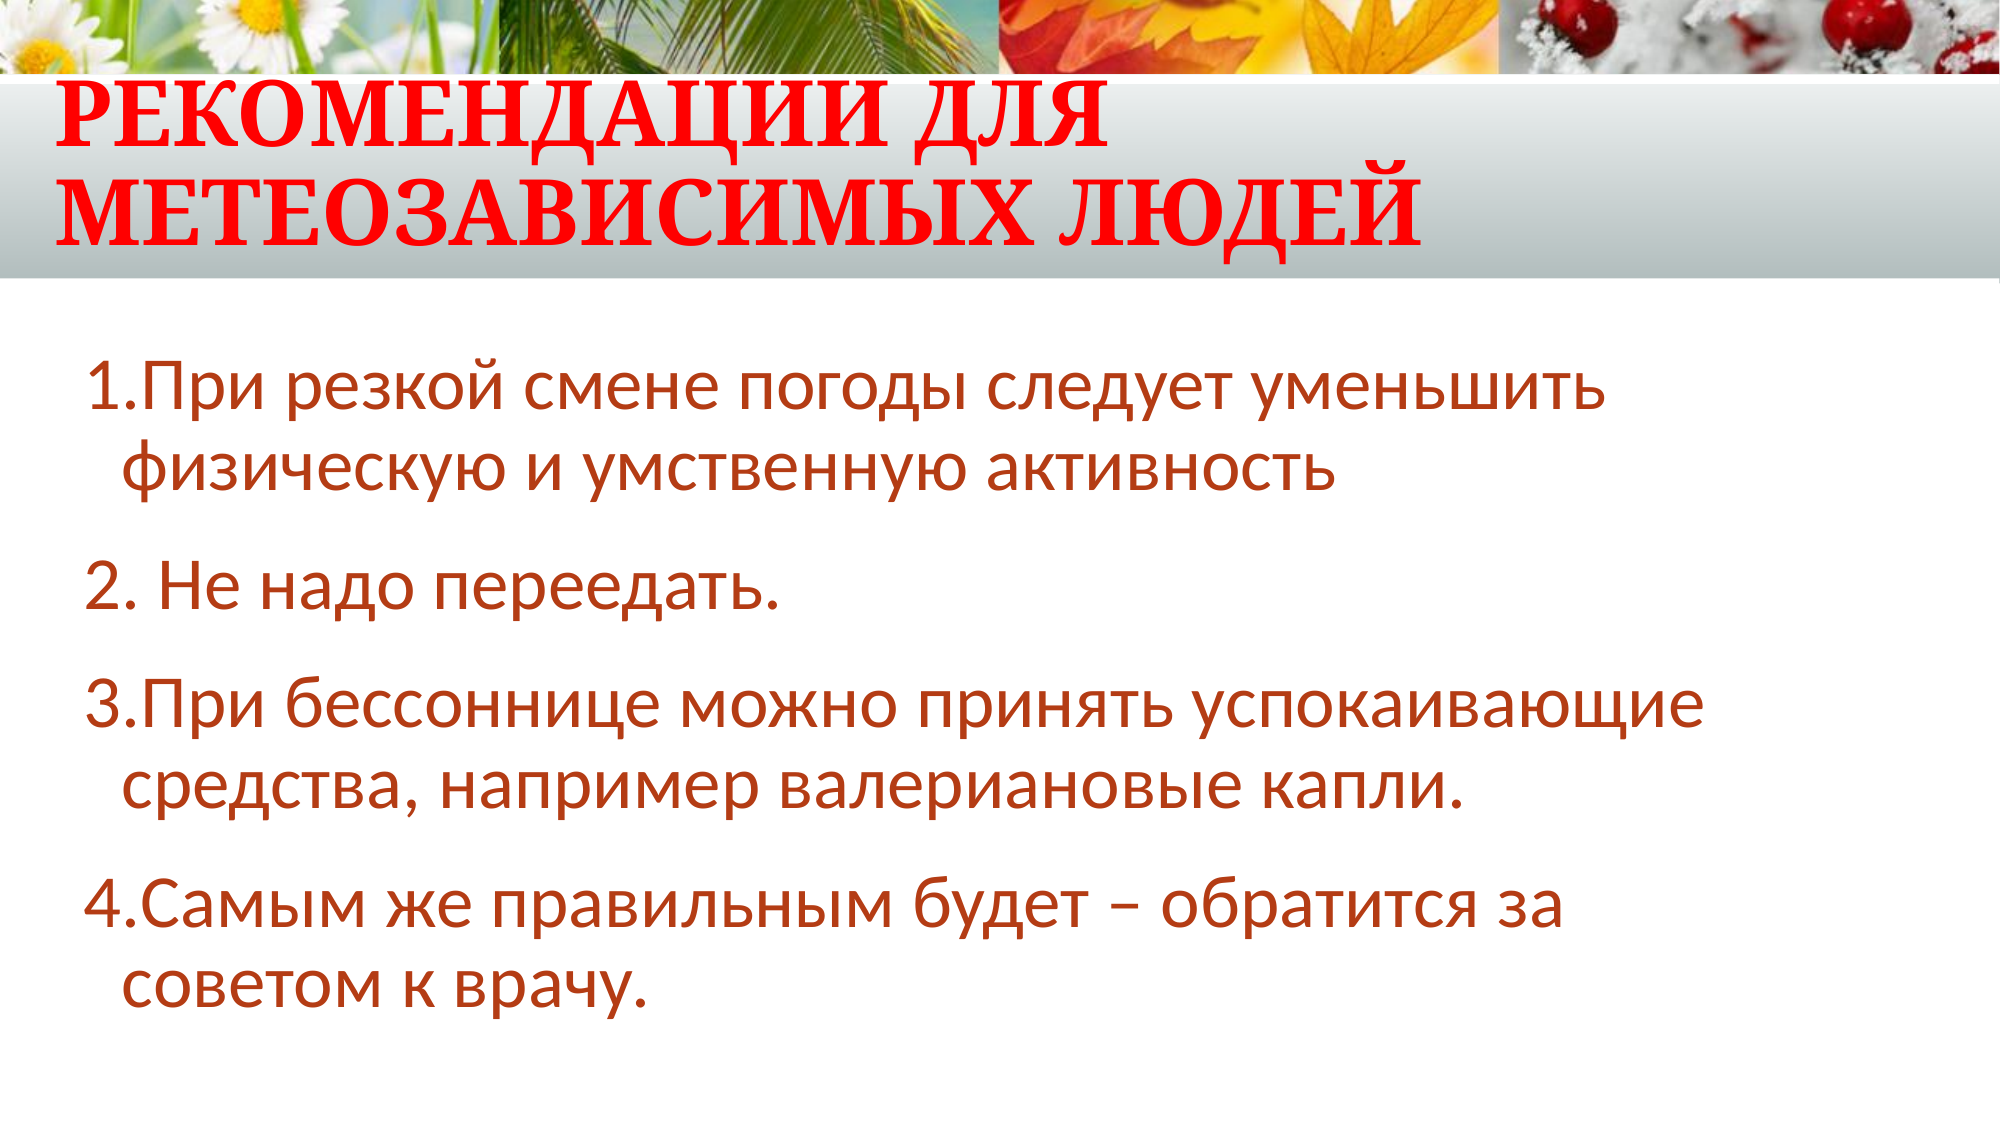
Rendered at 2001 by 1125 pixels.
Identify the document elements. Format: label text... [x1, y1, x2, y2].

title Рекомендации для метеозависимых людей [39, 92, 1825, 273]
picture [0, 0, 2000, 74]
list 1.При резкой смене погоды следует уменьшить физическую и умственную активность 2. Не надо переедать. 3.При бессоннице можно принять успокаивающие средства, например валериановые капли. 4.Самым же правильным будет – обратится за советом к врачу. [68, 337, 1825, 1050]
